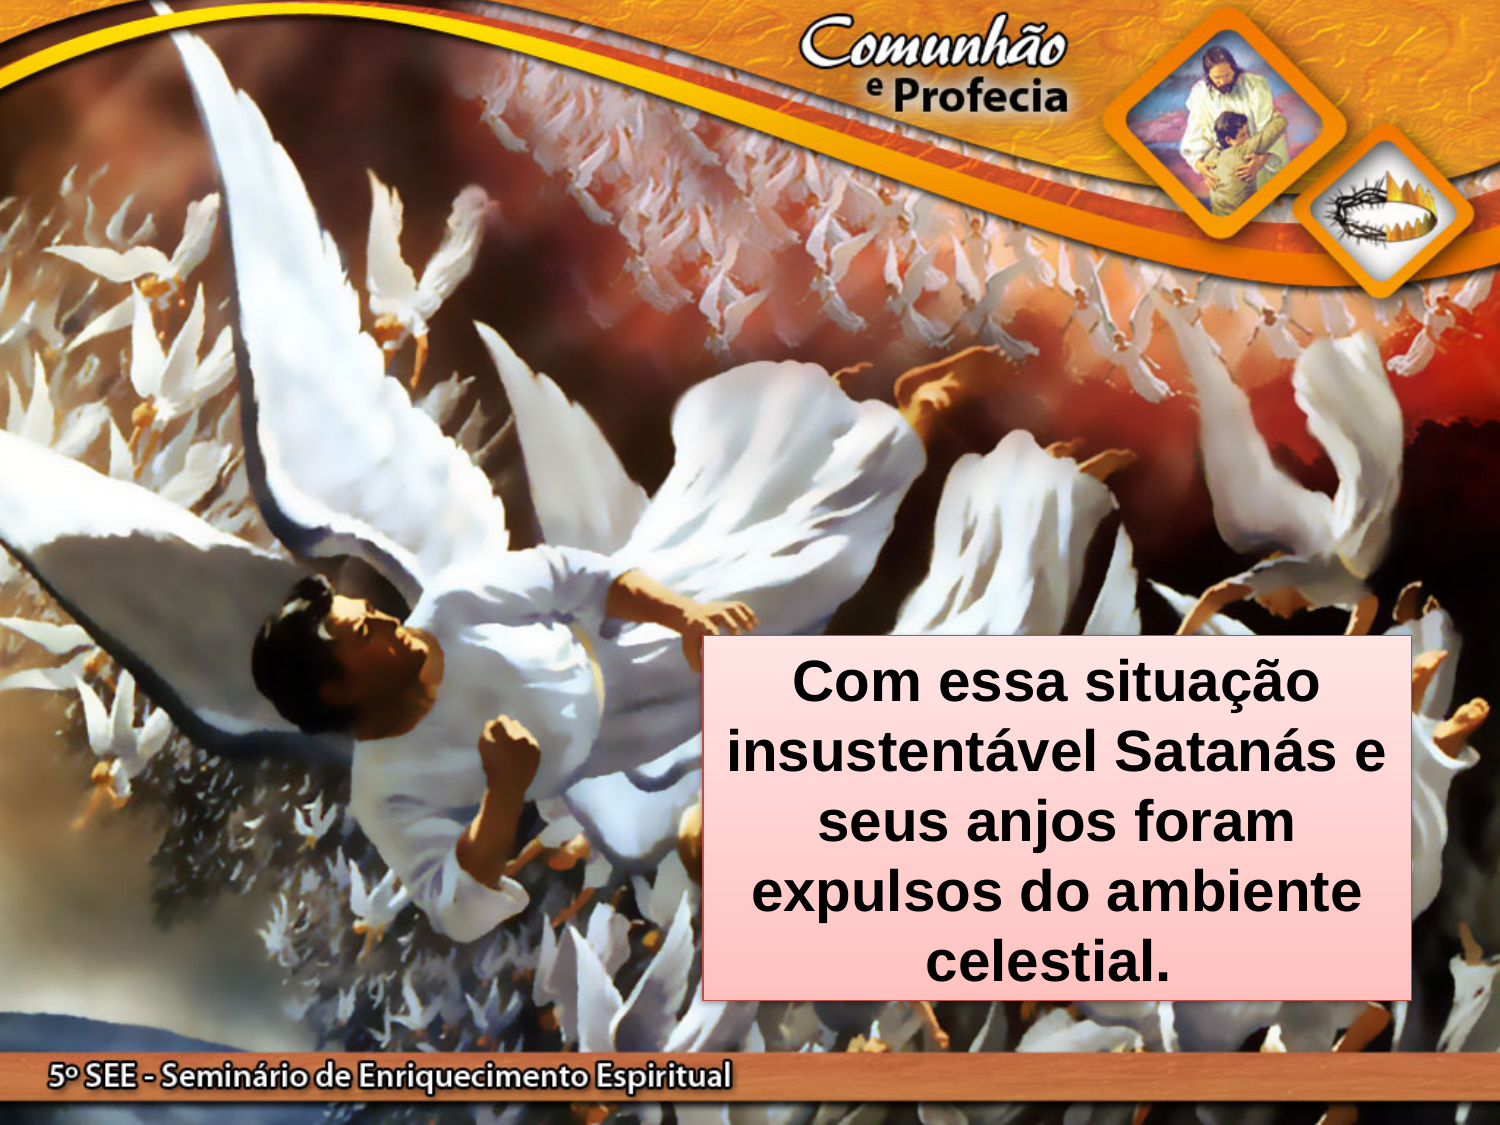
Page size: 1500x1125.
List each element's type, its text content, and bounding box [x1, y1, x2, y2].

picture [0, 0, 1500, 1125]
text_box Com essa situação insustentável Satanás e seus anjos foram expulsos do ambiente celestial. [702, 635, 1412, 1001]
